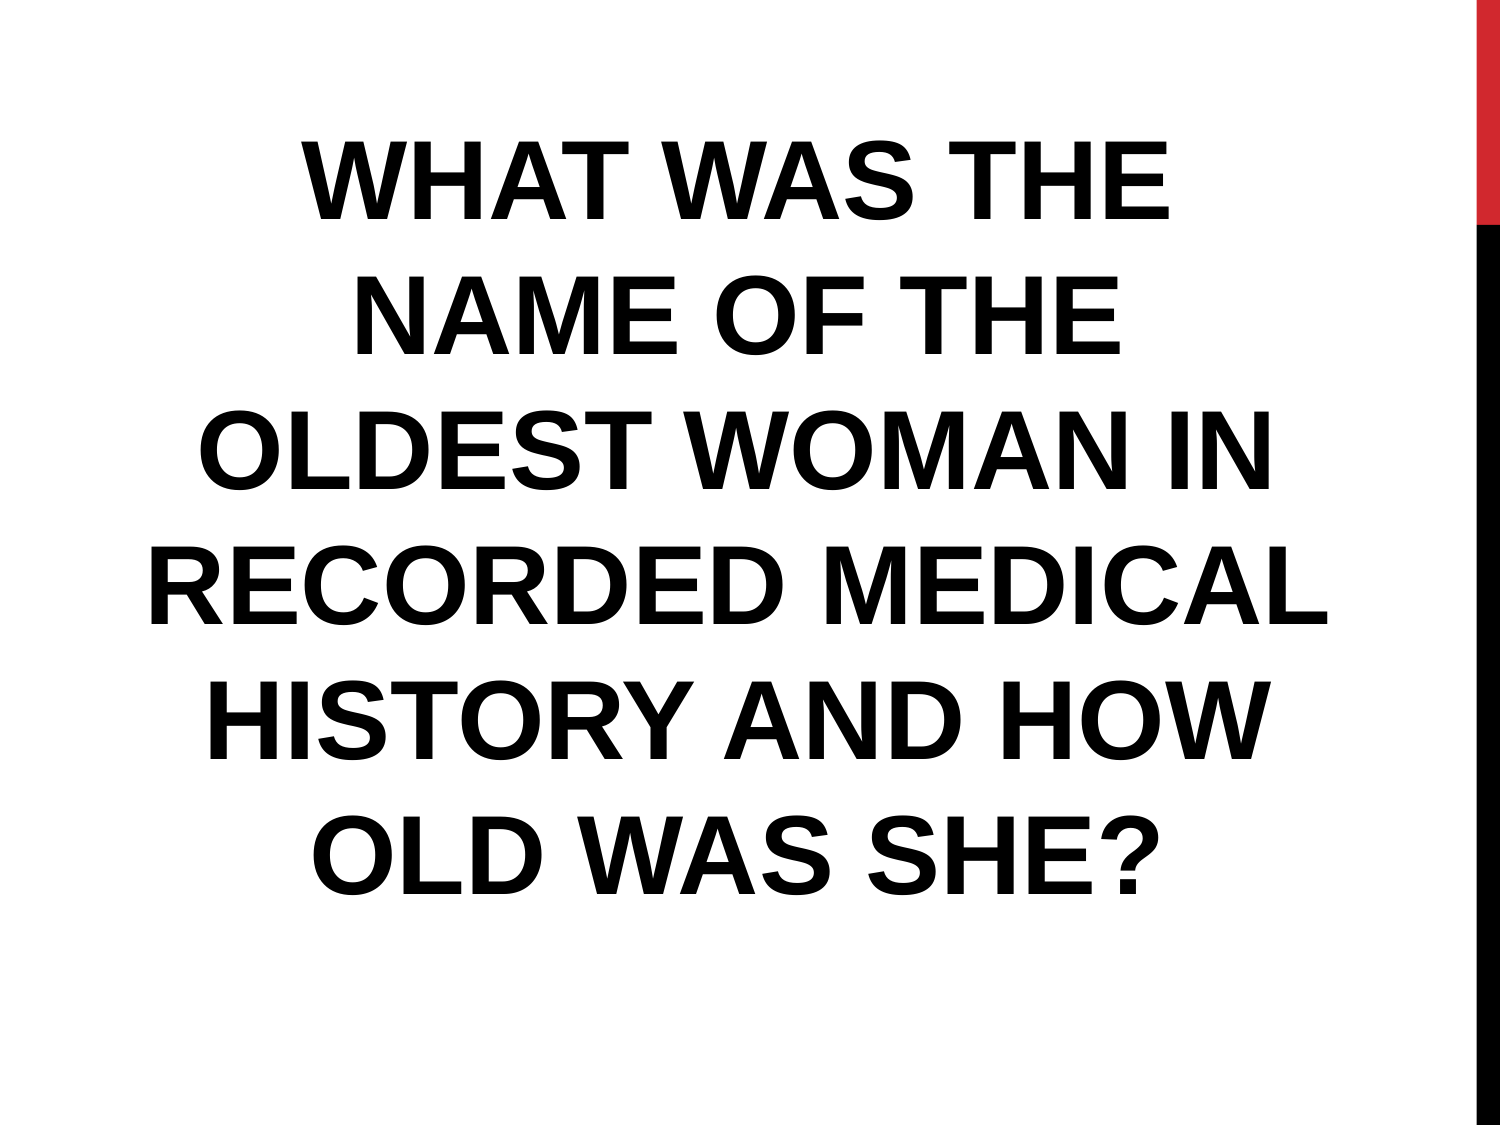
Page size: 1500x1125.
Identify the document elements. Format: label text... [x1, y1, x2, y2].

list WHAT WAS THE NAME OF THE OLDEST WOMAN IN RECORDED MEDICAL HISTORY AND HOW OLD WAS SHE? [112, 99, 1363, 1050]
